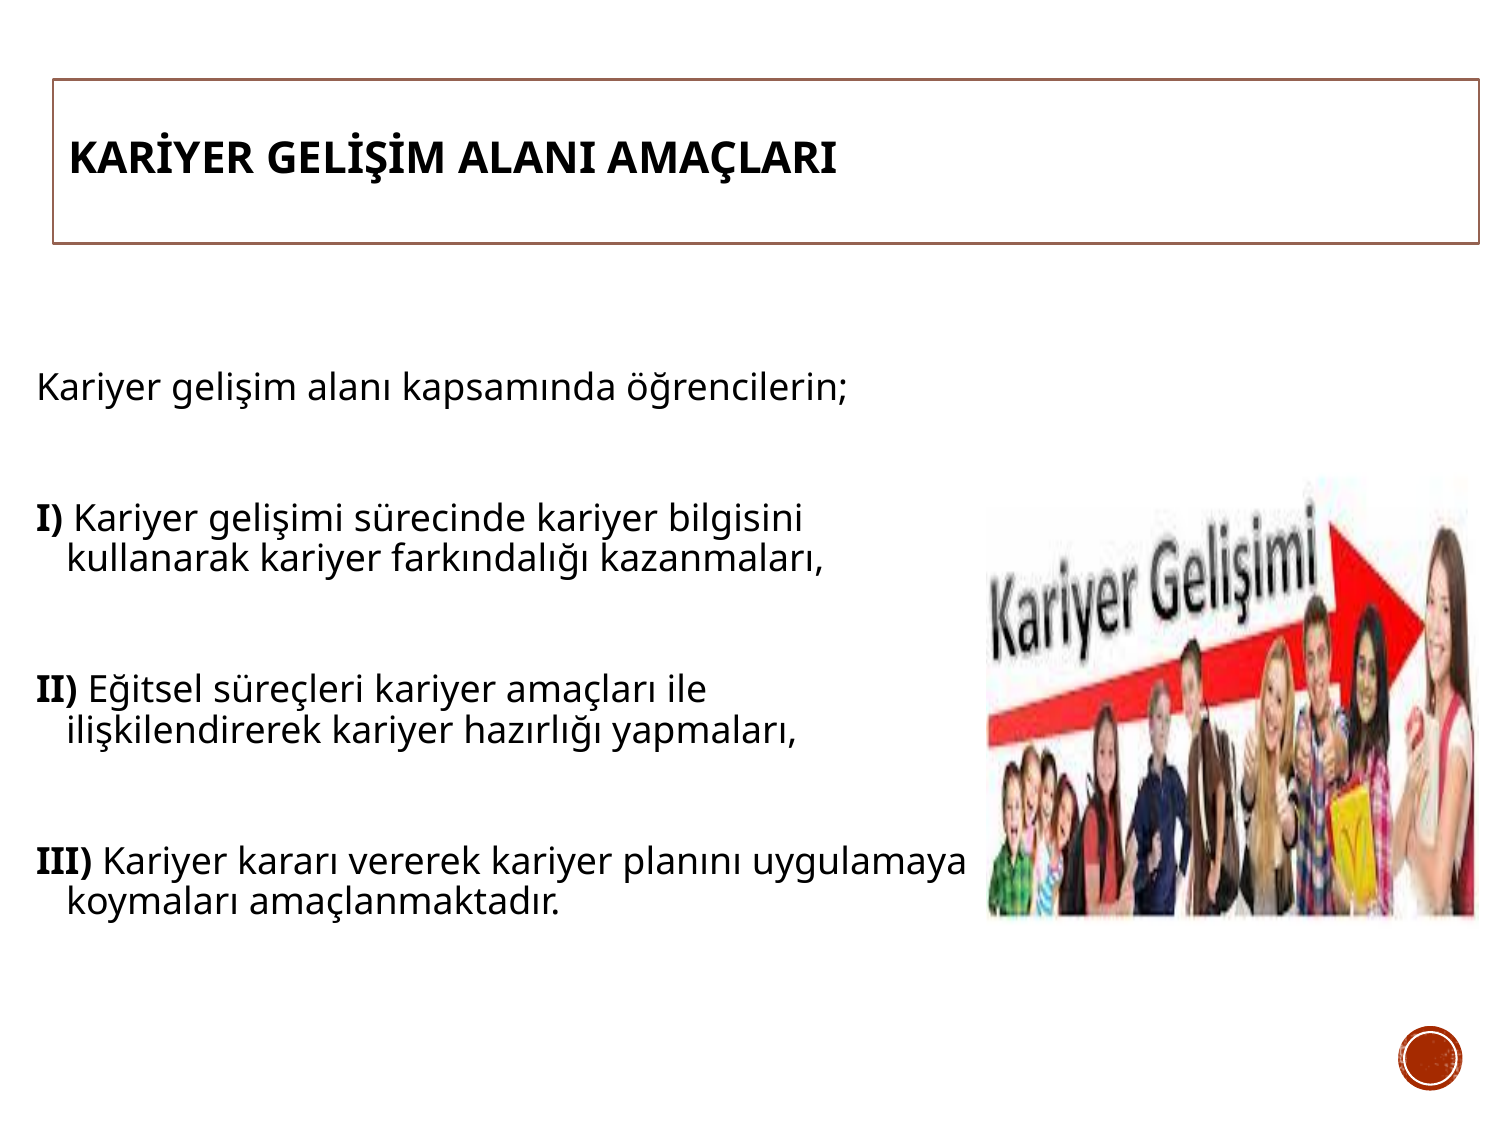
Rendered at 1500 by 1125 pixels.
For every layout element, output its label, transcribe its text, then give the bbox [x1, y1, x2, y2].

list Kariyer gelişim alanı kapsamında öğrencilerin; I) Kariyer gelişimi sürecinde kariyer bilgisini kullanarak kariyer farkındalığı kazanmaları, II) Eğitsel süreçleri kariyer amaçları ile ilişkilendirerek kariyer hazırlığı yapmaları, III) Kariyer kararı vererek kariyer planını uygulamaya koymaları amaçlanmaktadır. [21, 290, 987, 965]
picture [986, 290, 1479, 929]
title KARİYER GELİŞİM ALANI AMAÇLARI [52, 78, 1480, 245]
